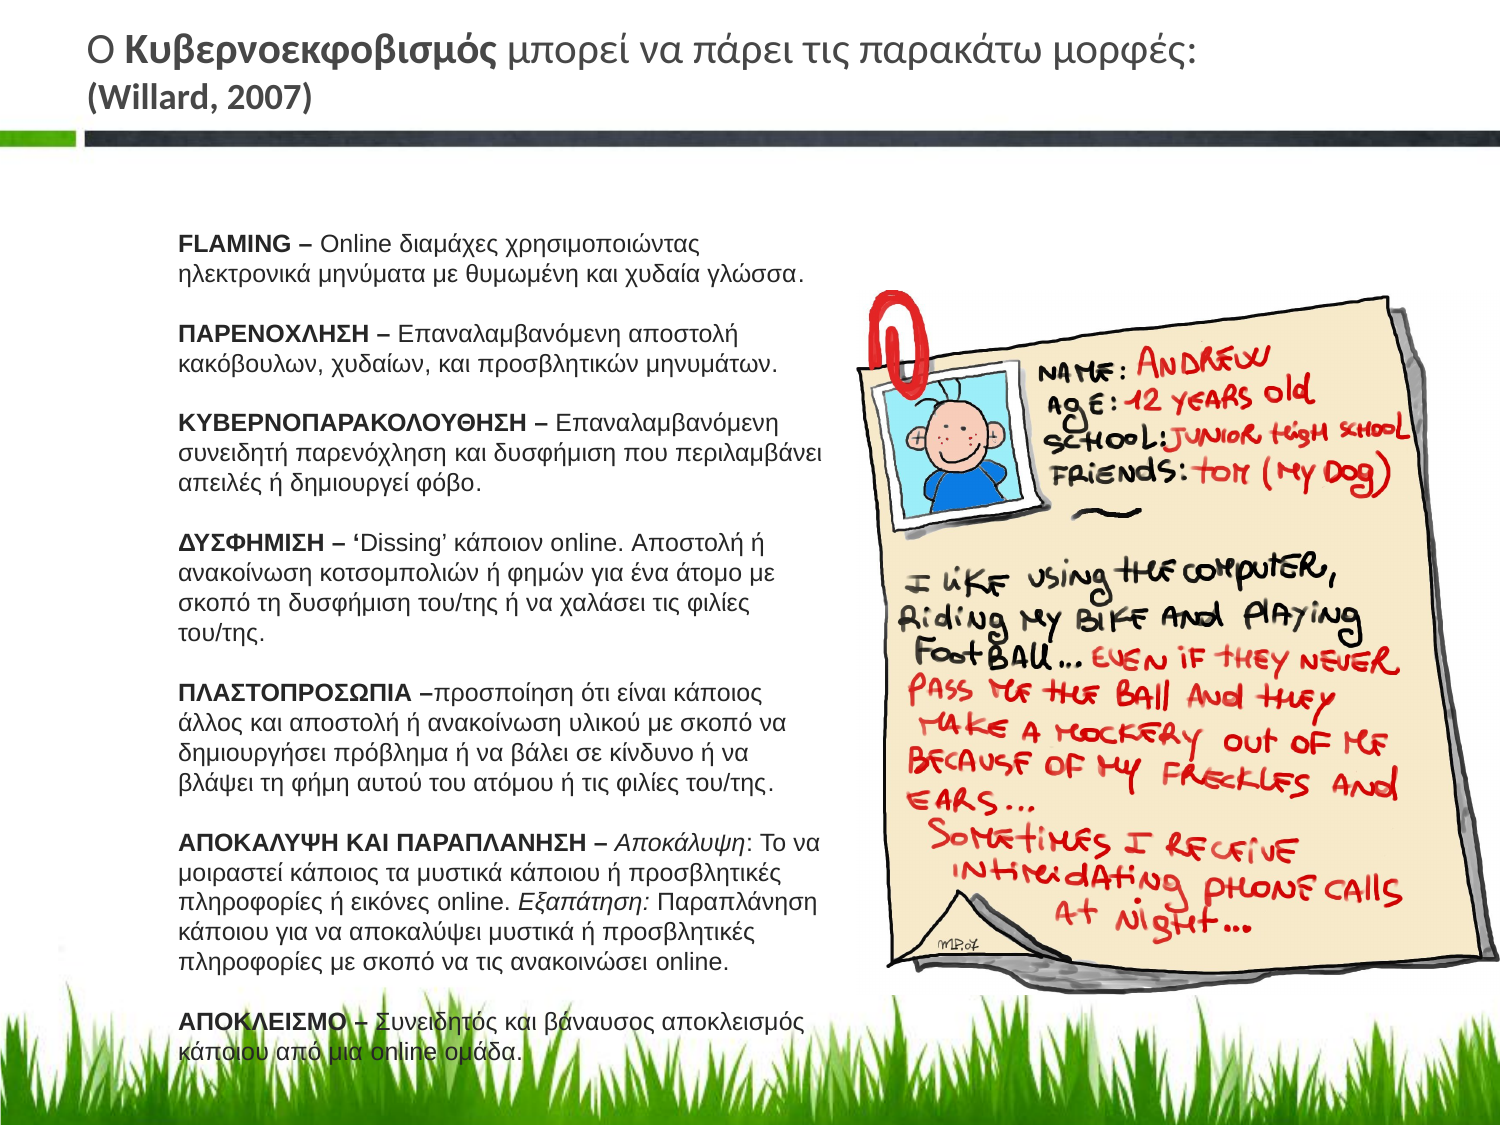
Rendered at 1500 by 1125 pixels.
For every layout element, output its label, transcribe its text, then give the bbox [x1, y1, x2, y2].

picture [0, 0, 1500, 1125]
text_box FLAMING – Online διαμάχες χρησιμοποιώντας ηλεκτρονικά μηνύματα με θυμωμένη και χυδαία γλώσσα. ΠΑΡΕΝΟΧΛΗΣΗ – Επαναλαμβανόμενη αποστολή κακόβουλων, χυδαίων, και προσβλητικών μηνυμάτων. ΚΥΒΕΡΝΟΠΑΡΑΚΟΛΟΥΘΗΣΗ – Επαναλαμβανόμενη συνειδητή παρενόχληση και δυσφήμιση που περιλαμβάνει απειλές ή δημιουργεί φόβο. ΔΥΣΦΗΜΙΣΗ – ‘Dissing’ κάποιον online. Αποστολή ή ανακοίνωση κοτσομπολιών ή φημών για ένα άτομο με σκοπό τη δυσφήμιση του/της ή να χαλάσει τις φιλίες του/της. ΠΛΑΣΤΟΠΡΟΣΩΠΙΑ –προσποίηση ότι είναι κάποιος άλλος και αποστολή ή ανακοίνωση υλικού με σκοπό να δημιουργήσει πρόβλημα ή να βάλει σε κίνδυνο ή να βλάψει τη φήμη αυτού του ατόμου ή τις φιλίες του/της. ΑΠΟΚΑΛΥΨΗ ΚΑΙ ΠΑΡΑΠΛΑΝΗΣΗ – Αποκάλυψη: Το να μοιραστεί κάποιος τα μυστικά κάποιου ή προσβλητικές πληροφορίες ή εικόνες online. Εξαπάτηση: Παραπλάνηση κάποιου για να αποκαλύψει μυστικά ή προσβλητικές πληροφορίες με σκοπό να τις ανακοινώσει online. ΑΠΟΚΛΕΙΣΜΟ – Συνειδητός και βάναυσος αποκλεισμός κάποιου από μια online ομάδα. [88, 219, 839, 1073]
title Ο Κυβερνοεκφοβισμός μπορεί να πάρει τις παρακάτω μορφές: (Willard, 2007) [71, 12, 1451, 126]
